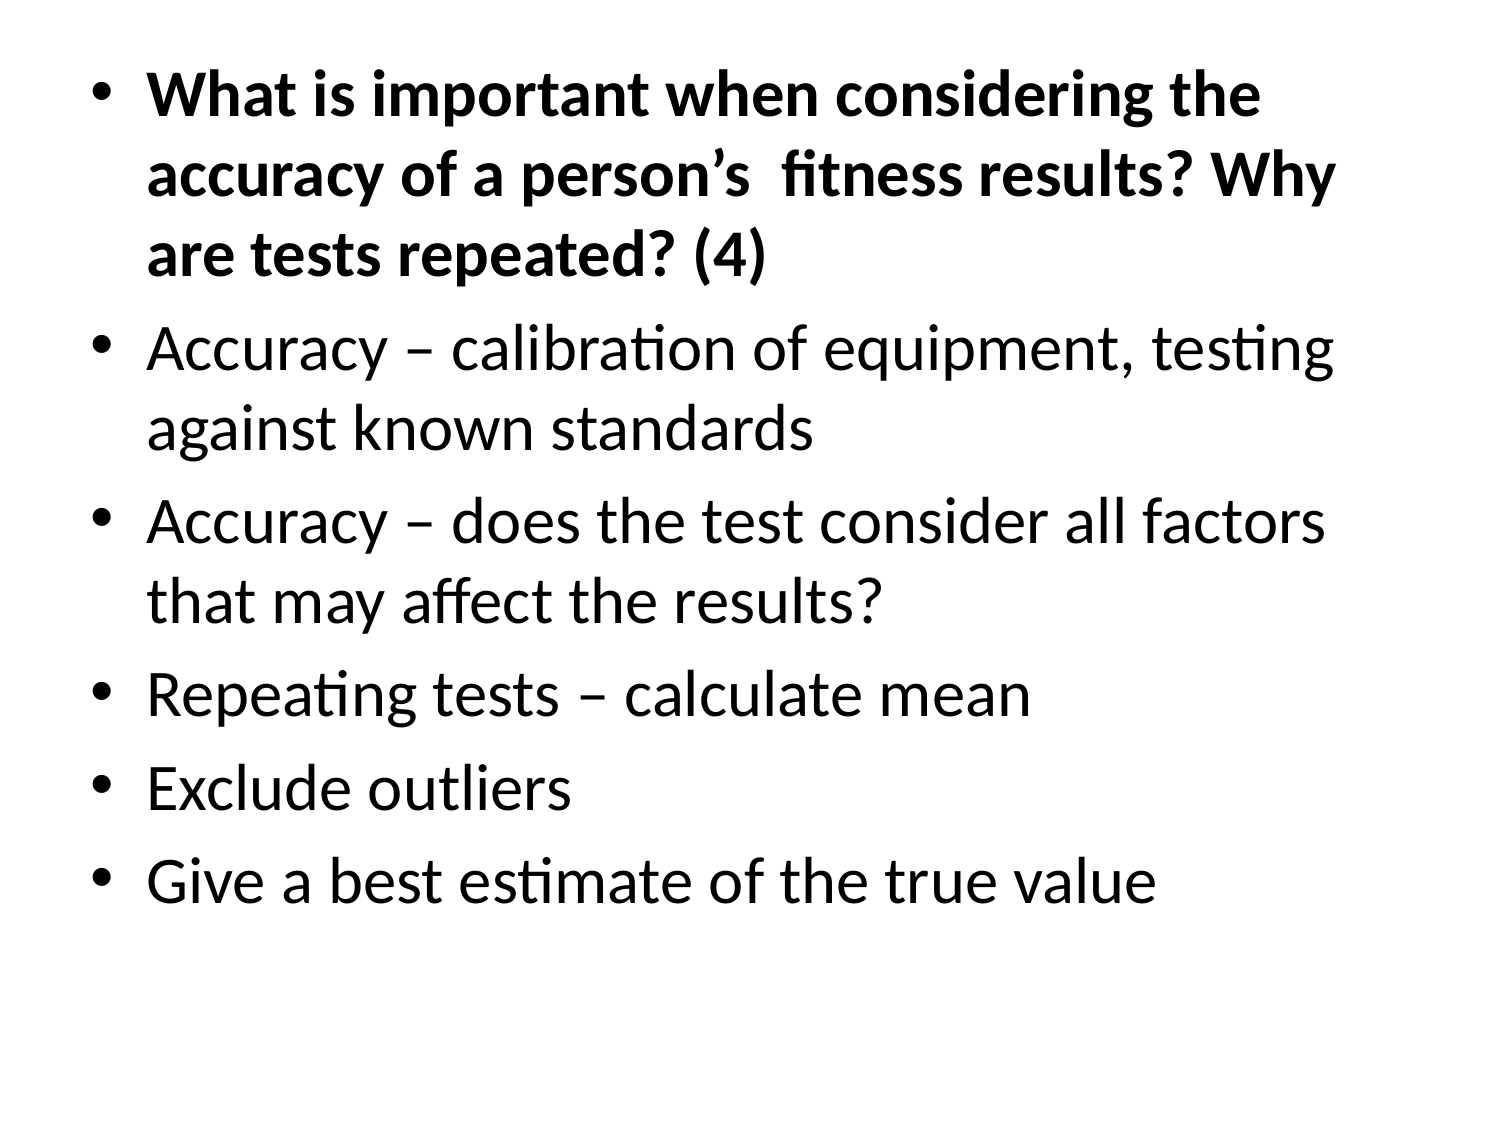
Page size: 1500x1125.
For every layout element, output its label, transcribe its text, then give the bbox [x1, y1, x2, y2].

list What is important when considering the accuracy of a person’s fitness results? Why are tests repeated? (4) Accuracy – calibration of equipment, testing against known standards Accuracy – does the test consider all factors that may affect the results? Repeating tests – calculate mean Exclude outliers Give a best estimate of the true value [75, 42, 1425, 1005]
